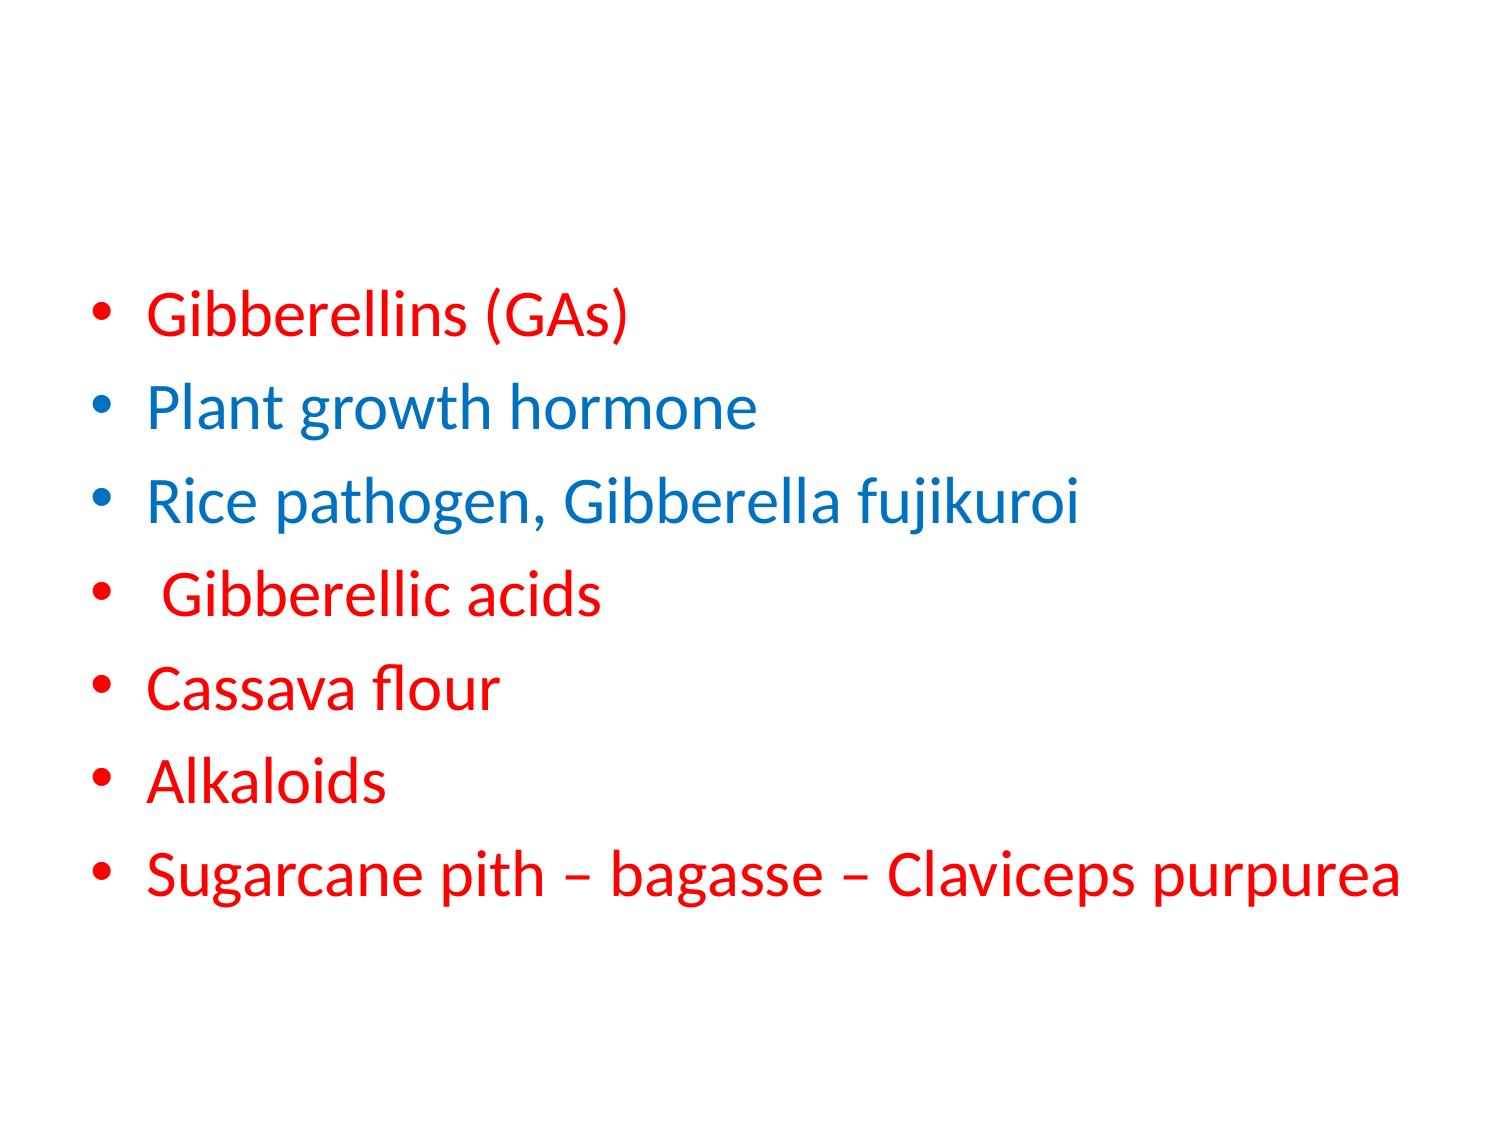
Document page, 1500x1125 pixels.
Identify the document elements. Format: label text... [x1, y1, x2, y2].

list Gibberellins (GAs) Plant growth hormone Rice pathogen, Gibberella fujikuroi Gibberellic acids Cassava flour Alkaloids Sugarcane pith – bagasse – Claviceps purpurea [75, 262, 1425, 1005]
